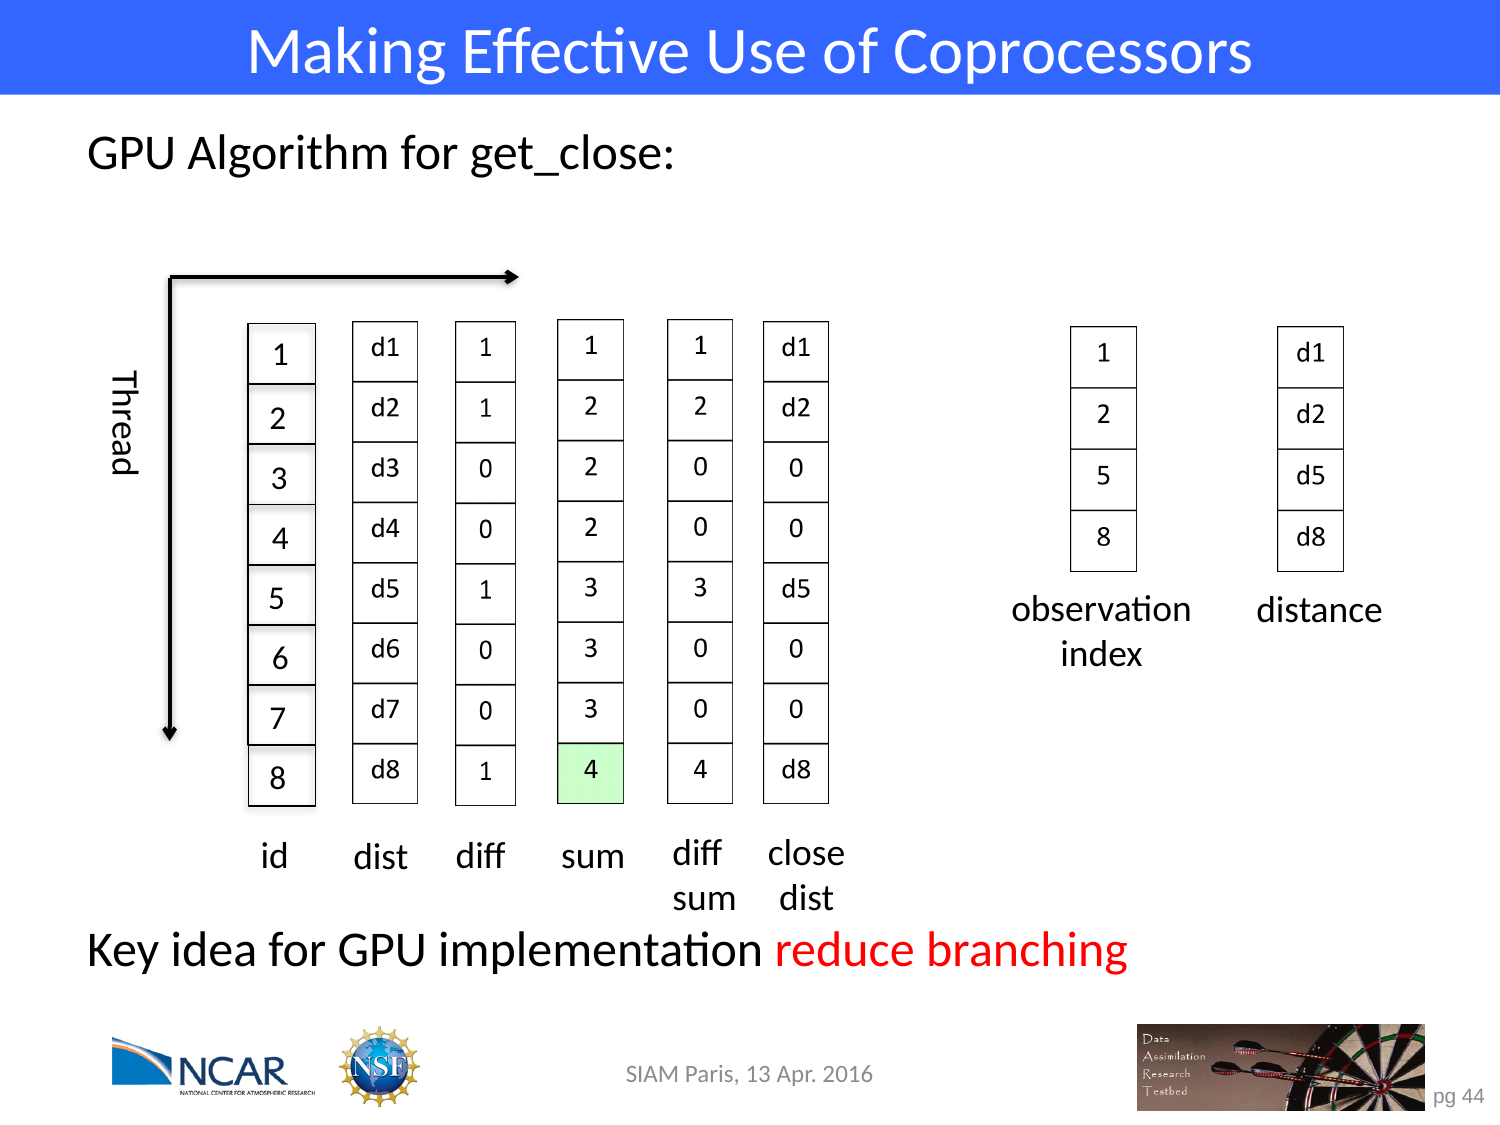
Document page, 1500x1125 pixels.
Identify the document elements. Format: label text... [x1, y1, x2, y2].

text_box dist [338, 824, 434, 885]
text_box observation index [959, 576, 1244, 682]
text_box GPU Algorithm for get_close: [72, 111, 1384, 187]
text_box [248, 323, 316, 807]
text_box distance [1244, 577, 1416, 638]
text_box Key idea for GPU implementation reduce branching [72, 908, 1230, 984]
picture [455, 321, 516, 807]
text_box diff sum [657, 820, 753, 908]
text_box diff [440, 823, 536, 884]
footer SIAM Paris, 13 Apr. 2016 [512, 1042, 988, 1103]
picture [666, 319, 733, 804]
text_box sum [546, 823, 642, 884]
text_box Making Effective Use of Coprocessors [0, 0, 1500, 95]
picture [557, 319, 624, 804]
text_box Thread [97, 355, 158, 623]
picture [1137, 1024, 1425, 1111]
picture [337, 1024, 421, 1108]
picture [352, 321, 418, 804]
picture [762, 321, 829, 804]
picture [1069, 326, 1137, 572]
picture [112, 1037, 315, 1095]
picture [1277, 326, 1344, 573]
text_box close dist [753, 820, 861, 908]
text_box id [245, 823, 309, 884]
